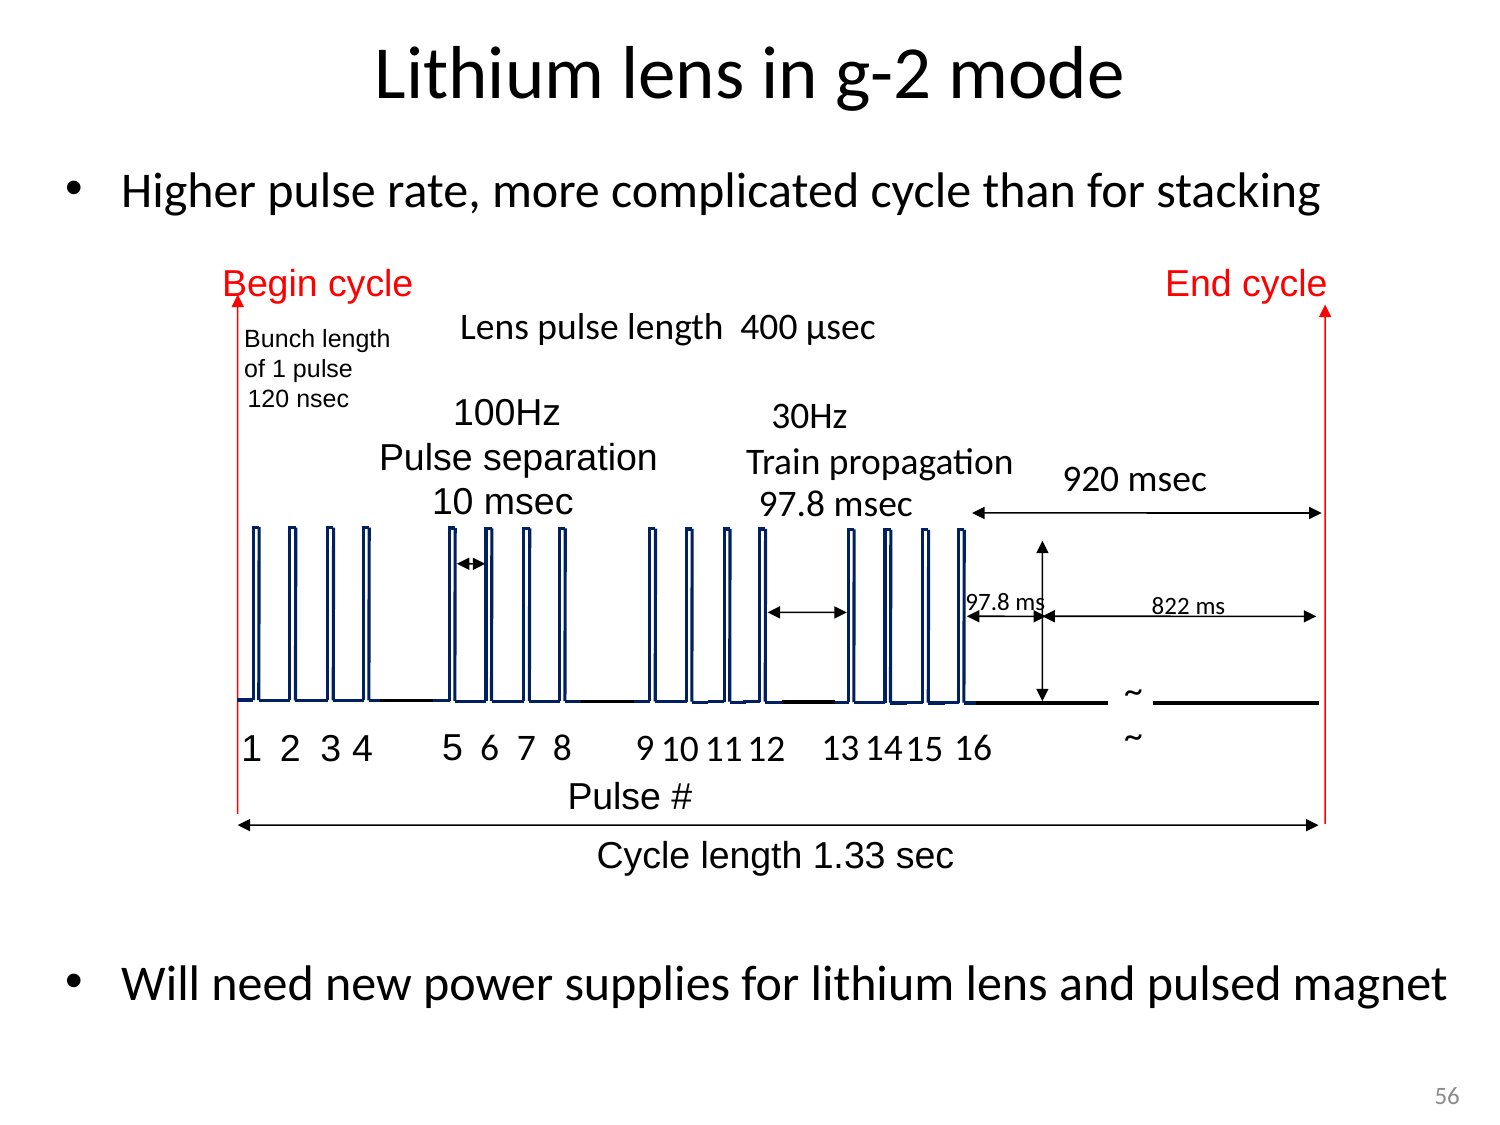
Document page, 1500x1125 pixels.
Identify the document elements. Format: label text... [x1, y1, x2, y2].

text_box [232, 251, 1326, 885]
list Higher pulse rate, more complicated cycle than for stacking Will need new power supplies for lithium lens and pulsed magnet [50, 149, 1475, 1063]
title Lithium lens in g-2 mode [75, 0, 1425, 138]
slide_number 56 [1125, 1065, 1475, 1125]
